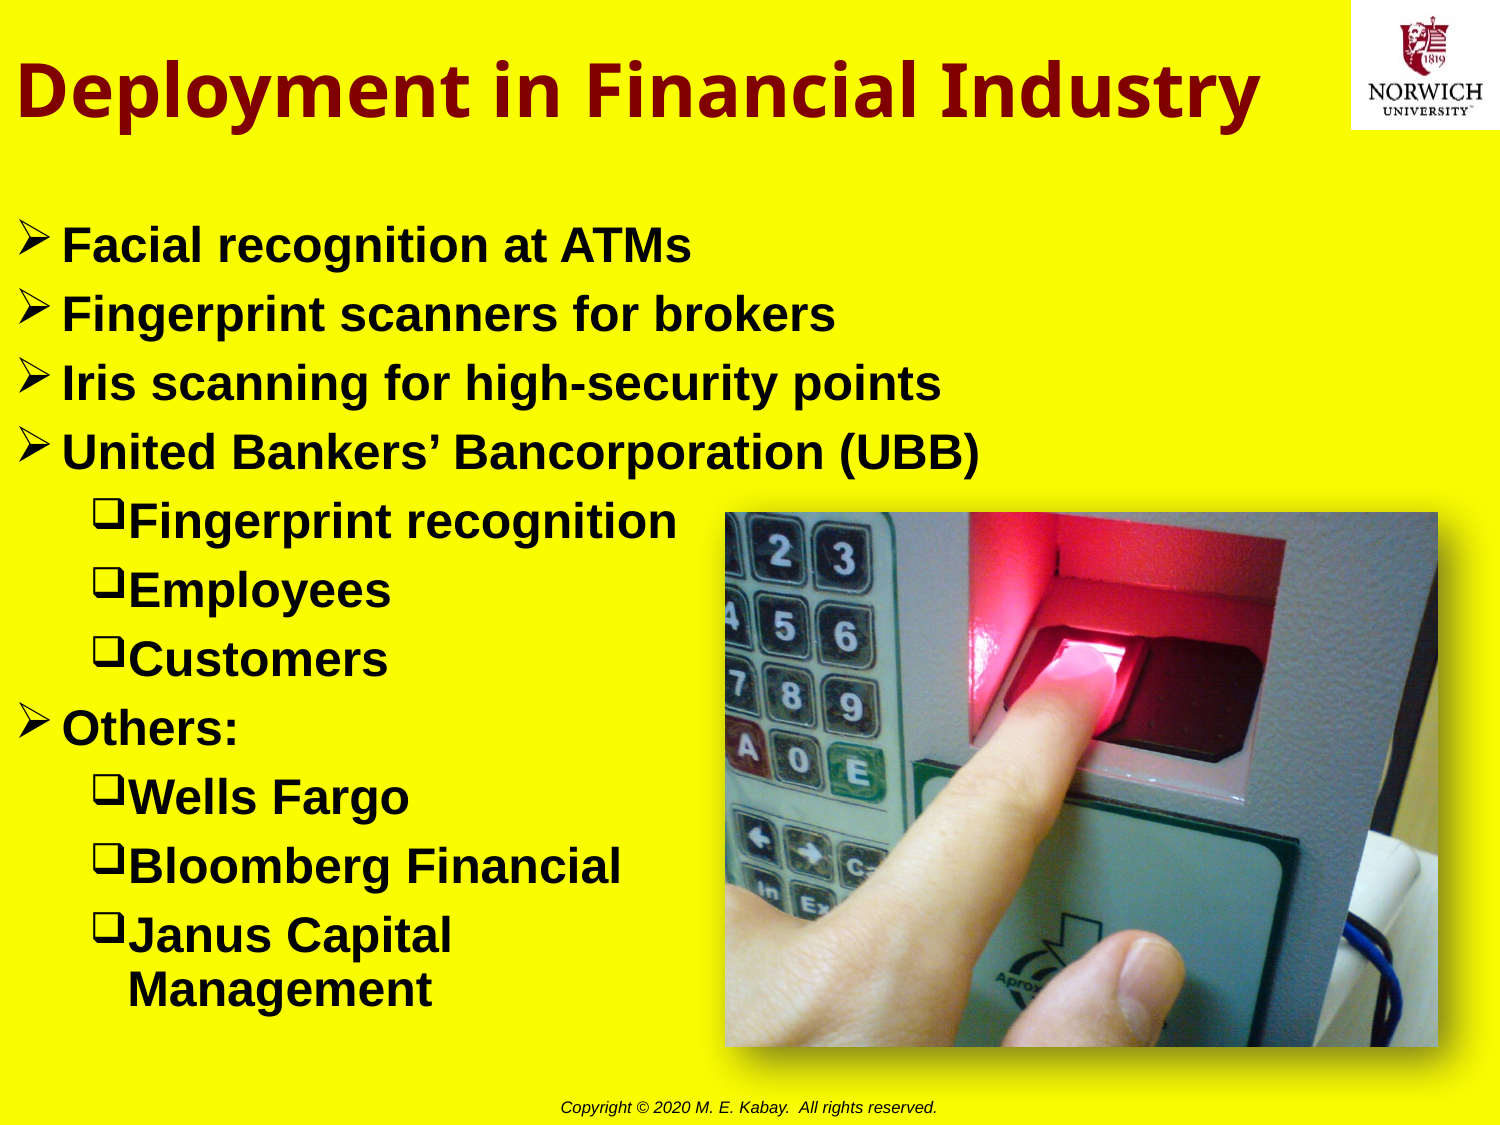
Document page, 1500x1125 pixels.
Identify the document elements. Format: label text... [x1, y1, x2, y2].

list Facial recognition at ATMs Fingerprint scanners for brokers Iris scanning for high-security points United Bankers’ Bancorporation (UBB) Fingerprint recognition Employees Customers Others: Wells Fargo Bloomberg Financial Janus Capital Management [0, 211, 1476, 1076]
title Deployment in Financial Industry [0, 0, 1338, 188]
picture [724, 512, 1438, 1048]
picture [1351, 0, 1500, 130]
